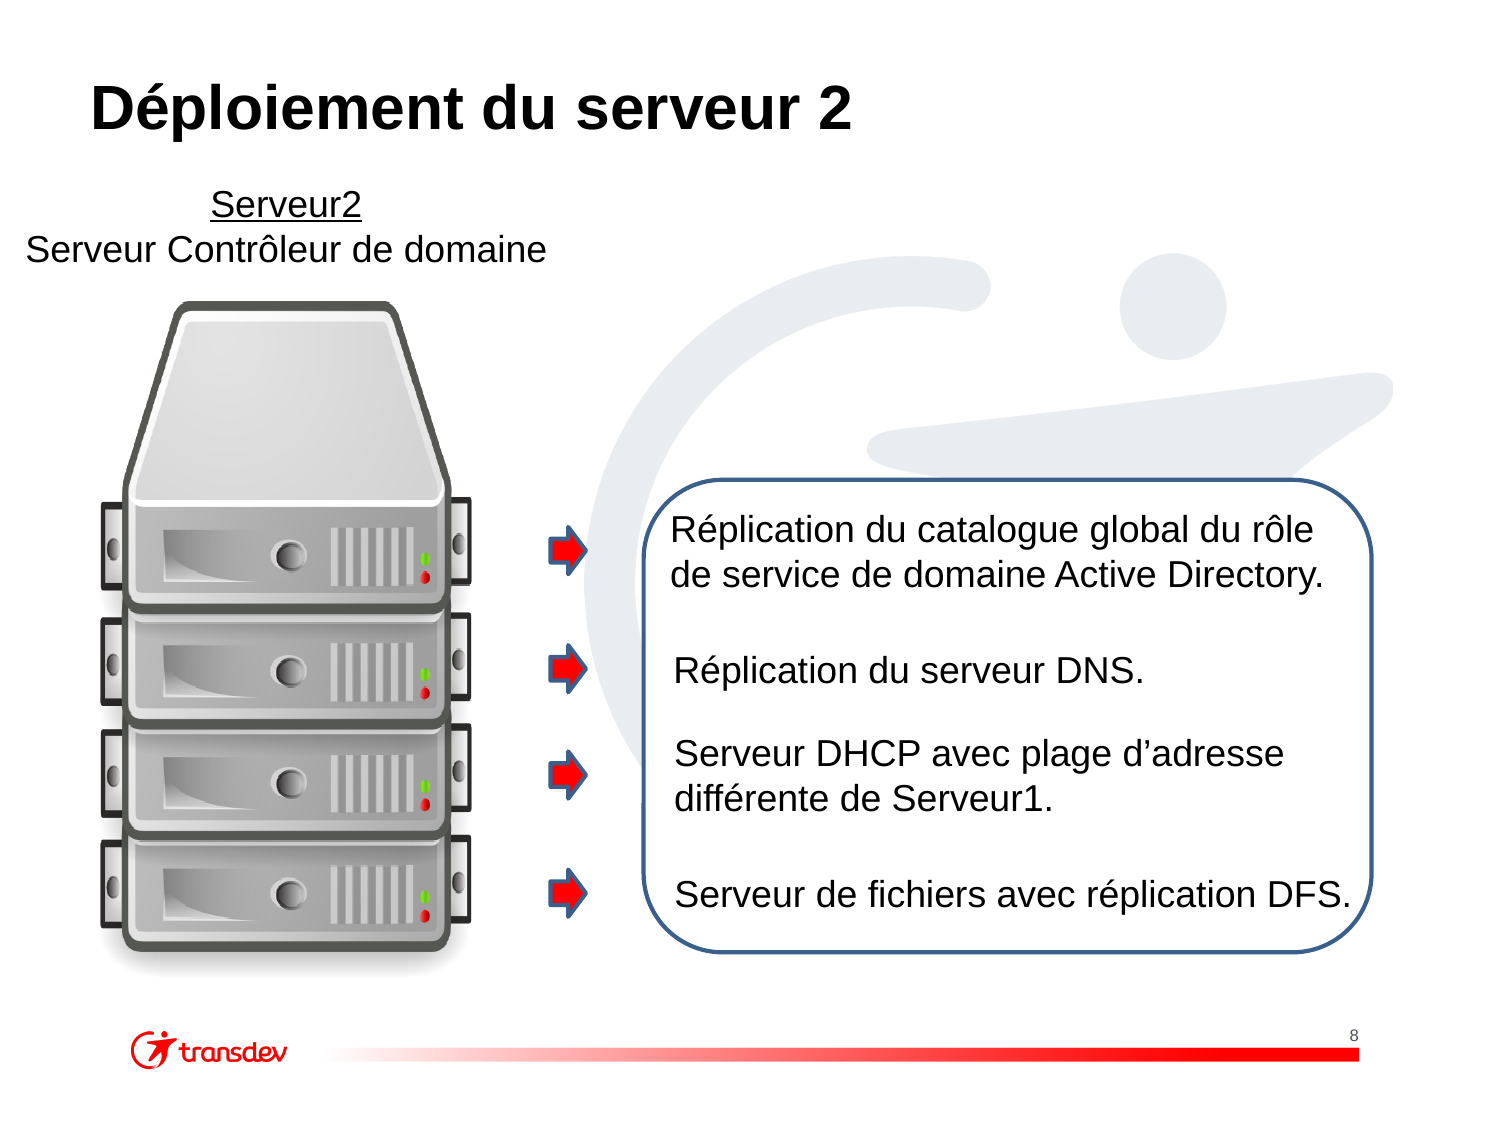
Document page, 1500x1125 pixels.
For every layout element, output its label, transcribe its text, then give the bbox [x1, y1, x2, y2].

text_box [548, 525, 588, 577]
text_box Serveur2 Serveur Contrôleur de domaine [10, 172, 563, 278]
text_box [548, 867, 588, 919]
text_box Réplication du catalogue global du rôle de service de domaine Active Directory. [655, 497, 1365, 603]
text_box [548, 749, 588, 801]
text_box Serveur de fichiers avec réplication DFS. [659, 862, 1368, 923]
text_box [641, 513, 1374, 955]
text_box Serveur DHCP avec plage d’adresse différente de Serveur1. [659, 722, 1311, 827]
picture [584, 253, 1393, 910]
title Déploiement du serveur 2 [74, 44, 1426, 165]
picture [40, 278, 1359, 1071]
text_box [548, 643, 588, 695]
text_box [670, 477, 1346, 497]
text_box Réplication du serveur DNS. [658, 638, 1161, 699]
